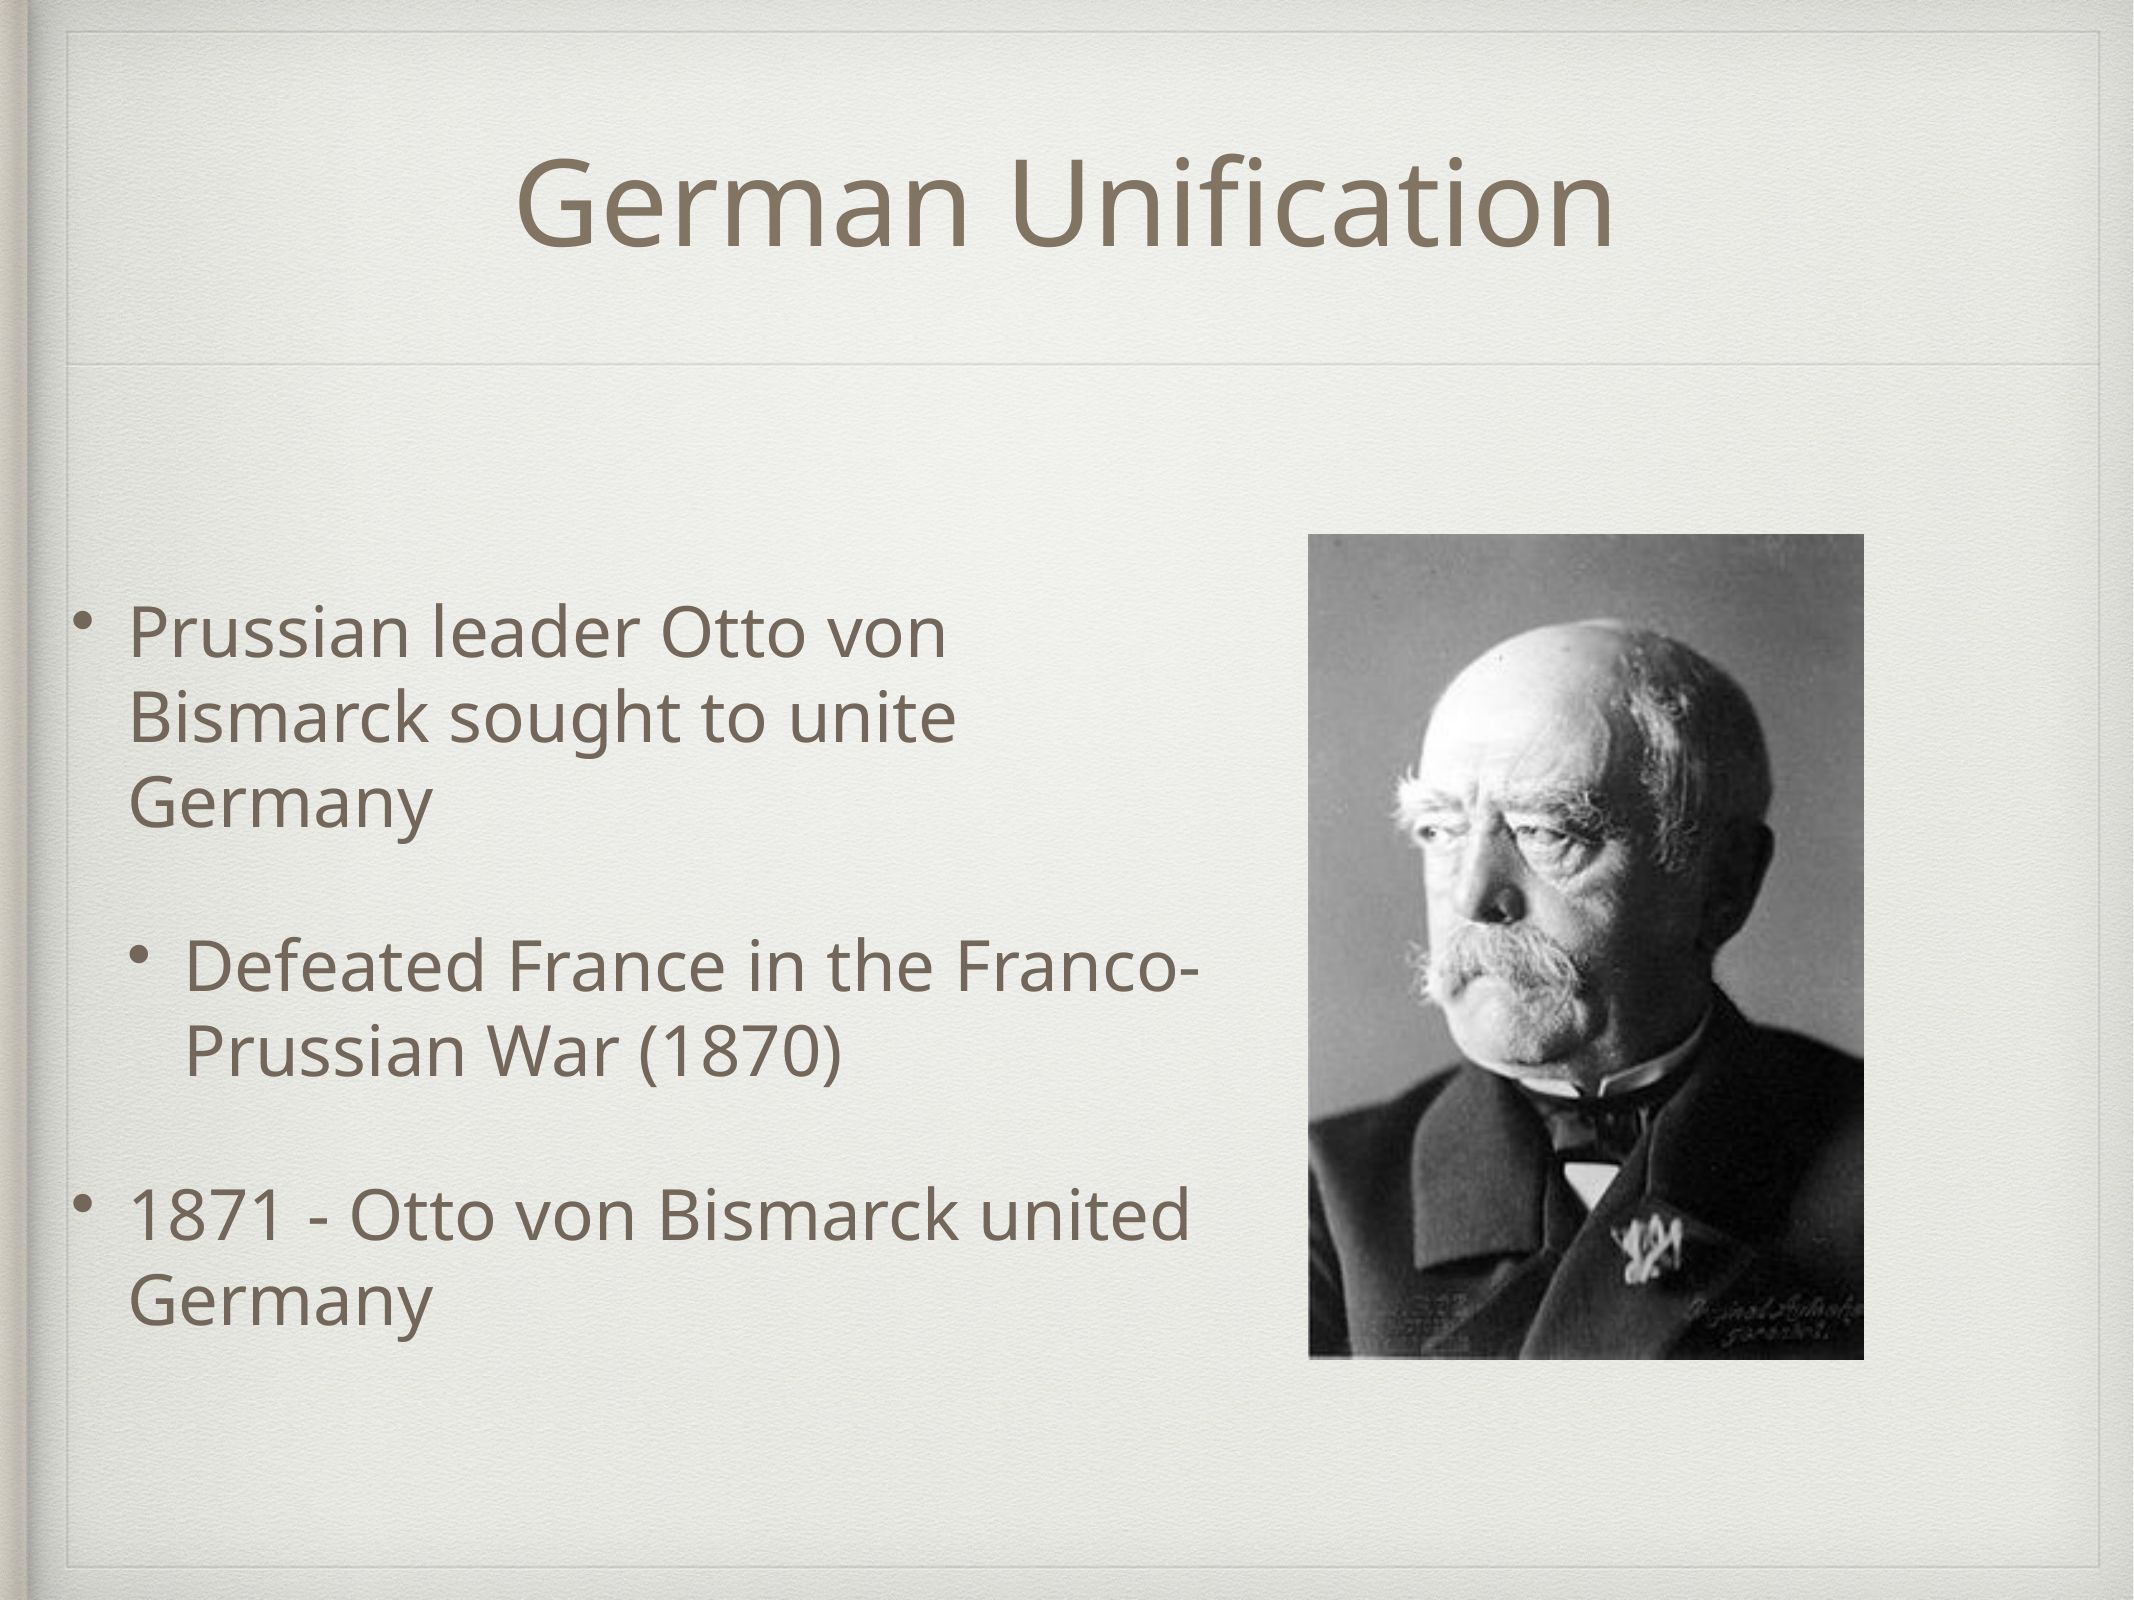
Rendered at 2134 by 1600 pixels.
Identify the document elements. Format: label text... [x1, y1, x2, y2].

list Prussian leader Otto von Bismarck sought to unite Germany Defeated France in the Franco-Prussian War (1870) 1871 - Otto von Bismarck united Germany [61, 355, 1262, 1571]
title German Unification [149, 51, 1984, 345]
picture [0, 0, 2134, 1600]
